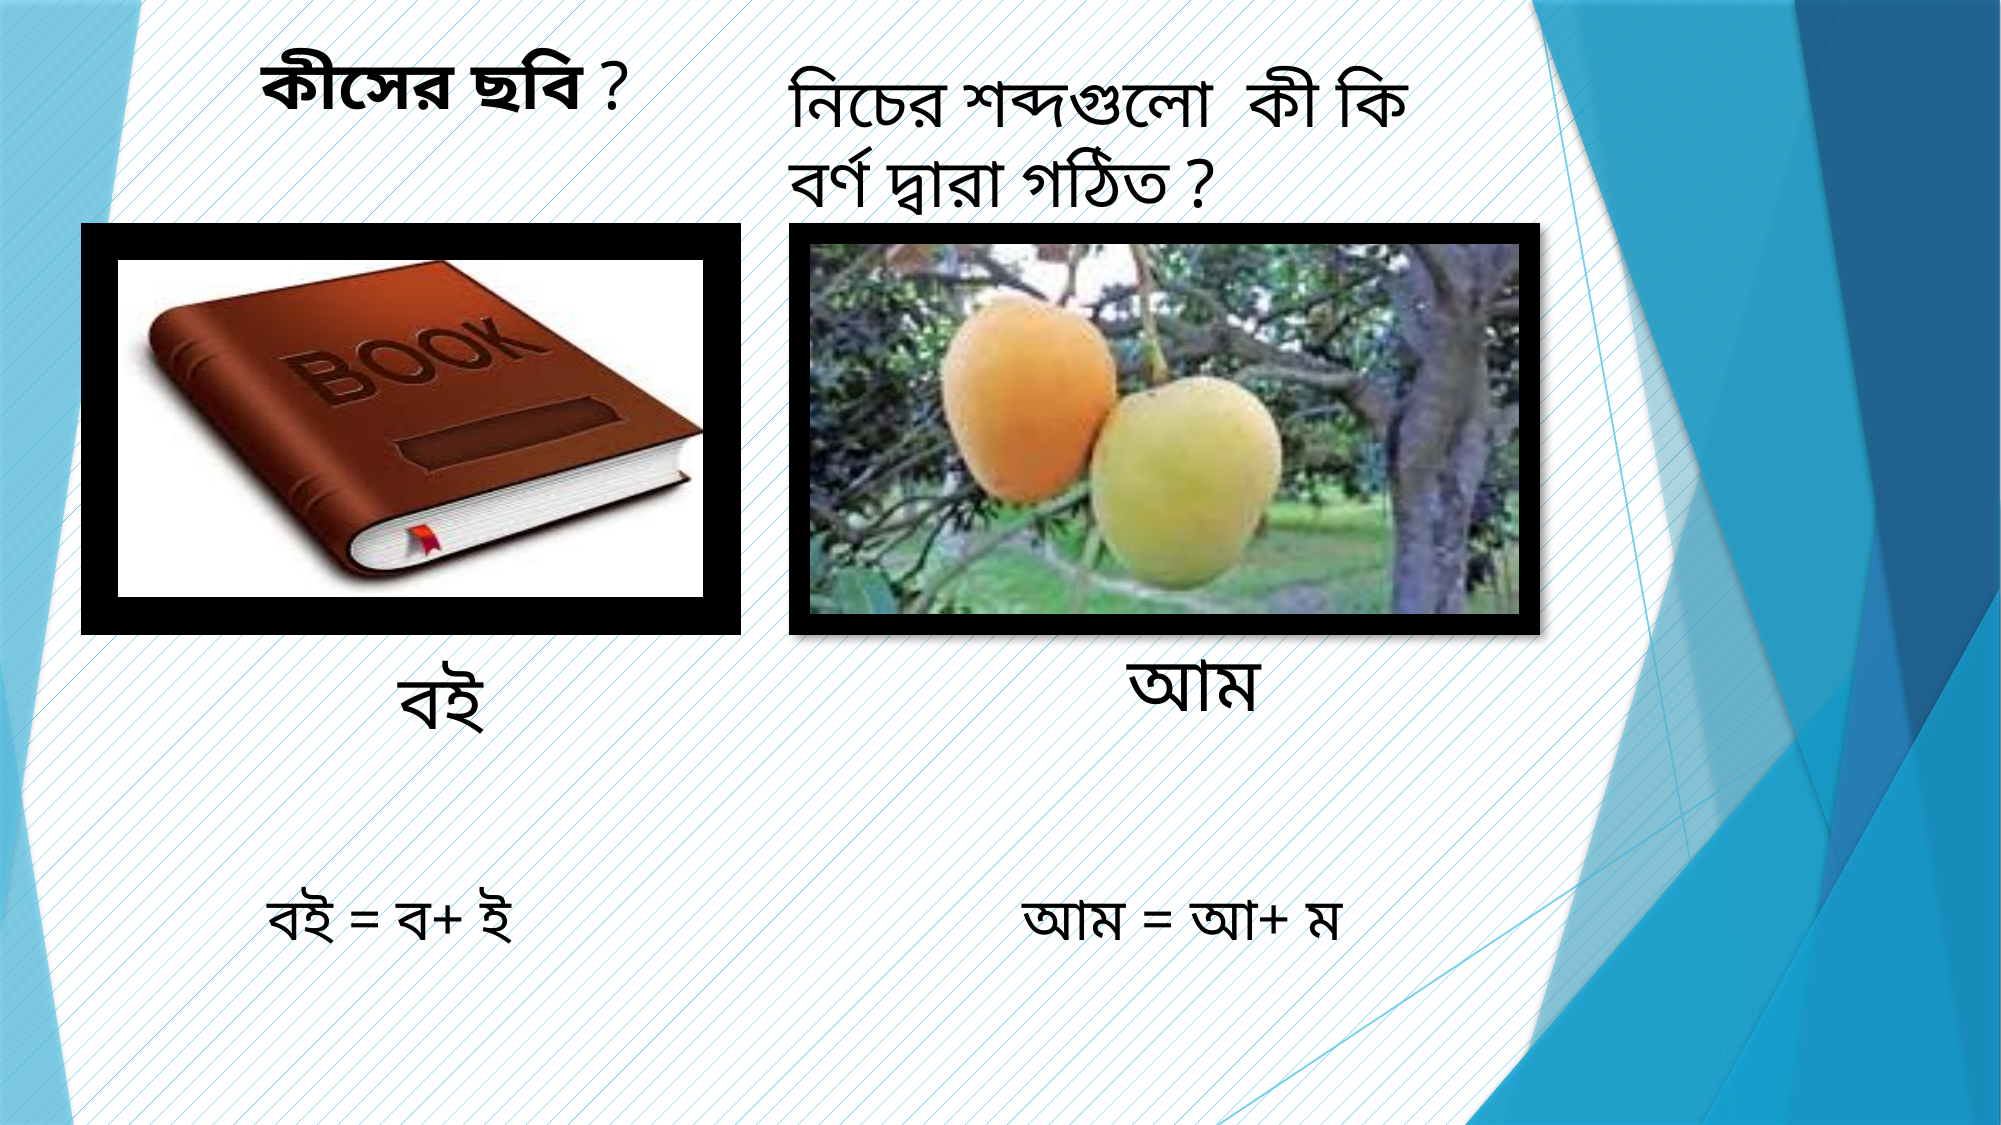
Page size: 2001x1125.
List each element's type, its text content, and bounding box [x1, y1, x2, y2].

picture [809, 243, 1520, 615]
text_box কীসের ছবি ? [212, 35, 704, 131]
text_box বই [383, 647, 566, 753]
text_box আম [1112, 629, 1395, 735]
text_box আম = আ+ ম [1007, 874, 1396, 960]
picture [117, 259, 704, 598]
text_box বই = ব+ ই [252, 874, 541, 960]
text_box নিচের শব্দগুলো কী কি বর্ণ দ্বারা গঠিত ? [774, 53, 1539, 228]
